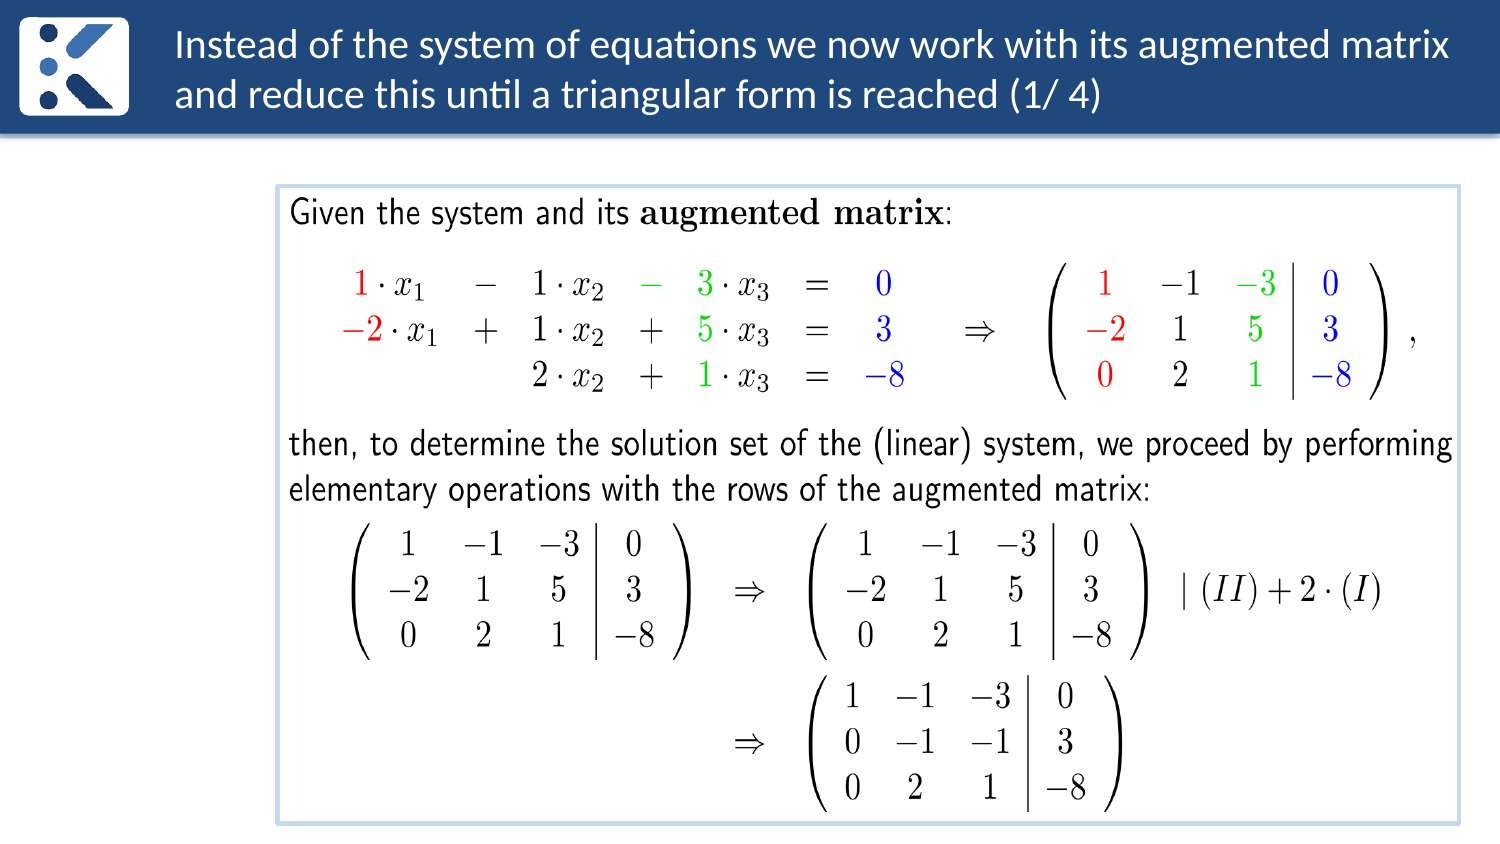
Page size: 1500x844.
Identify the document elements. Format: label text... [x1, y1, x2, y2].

title Instead of the system of equations we now work with its augmented matrix and reduce this until a triangular form is reached (1/ 4) [159, 8, 1483, 126]
text_box [275, 184, 1461, 826]
picture [27, 18, 122, 115]
picture [289, 197, 1453, 812]
